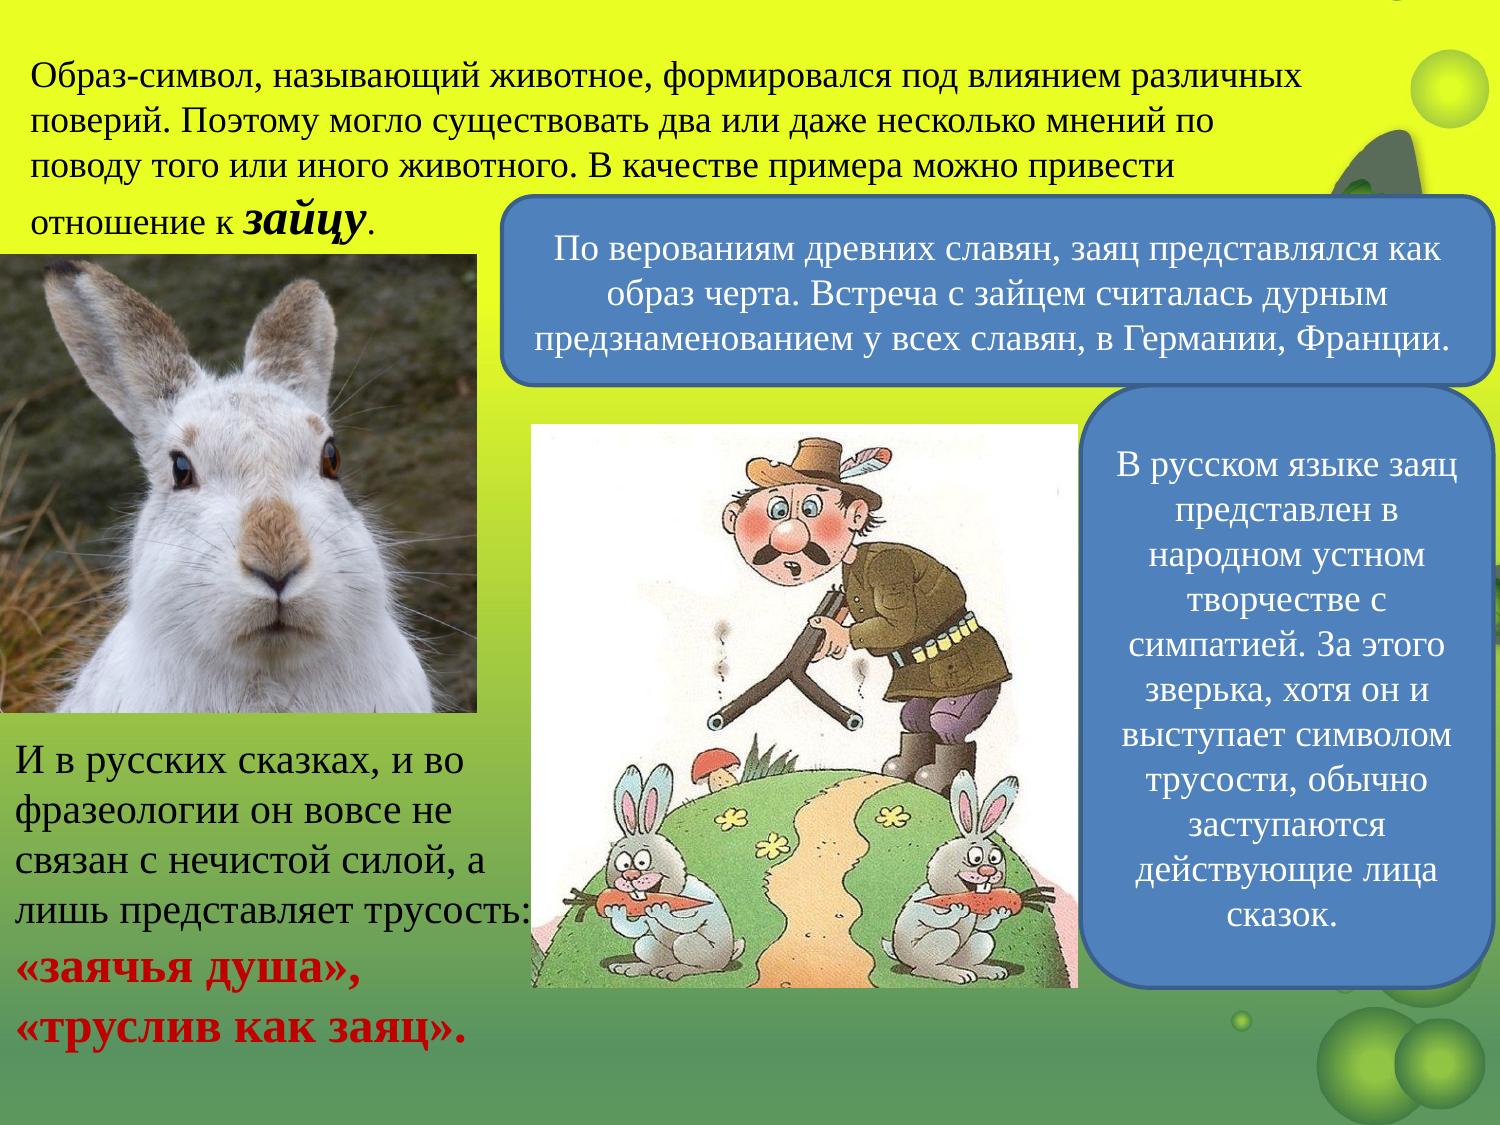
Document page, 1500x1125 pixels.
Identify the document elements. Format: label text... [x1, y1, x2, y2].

picture [0, 254, 478, 713]
text_box Образ-символ, называющий животное, формировался под влиянием различных поверий. Поэтому могло существовать два или даже несколько мнений по поводу того или иного животного. В качестве примера можно привести отношение к зайцу. [15, 42, 1351, 253]
text_box По верованиям древних славян, заяц представлялся как образ черта. Встреча с зайцем считалась дурным предзнаменованием у всех славян, в Германии, Франции. [499, 194, 1496, 388]
text_box И в русских сказках, и во фразеологии он вовсе не связан с нечистой силой, а лишь представляет трусость: «заячья душа», «труслив как заяц». [0, 724, 585, 1060]
text_box В русском языке заяц представлен в народном устном творчестве с симпатией. За этого зверька, хотя он и выступает символом трусости, обычно заступаются действующие лица сказок. [1082, 383, 1496, 990]
picture [530, 423, 1078, 988]
